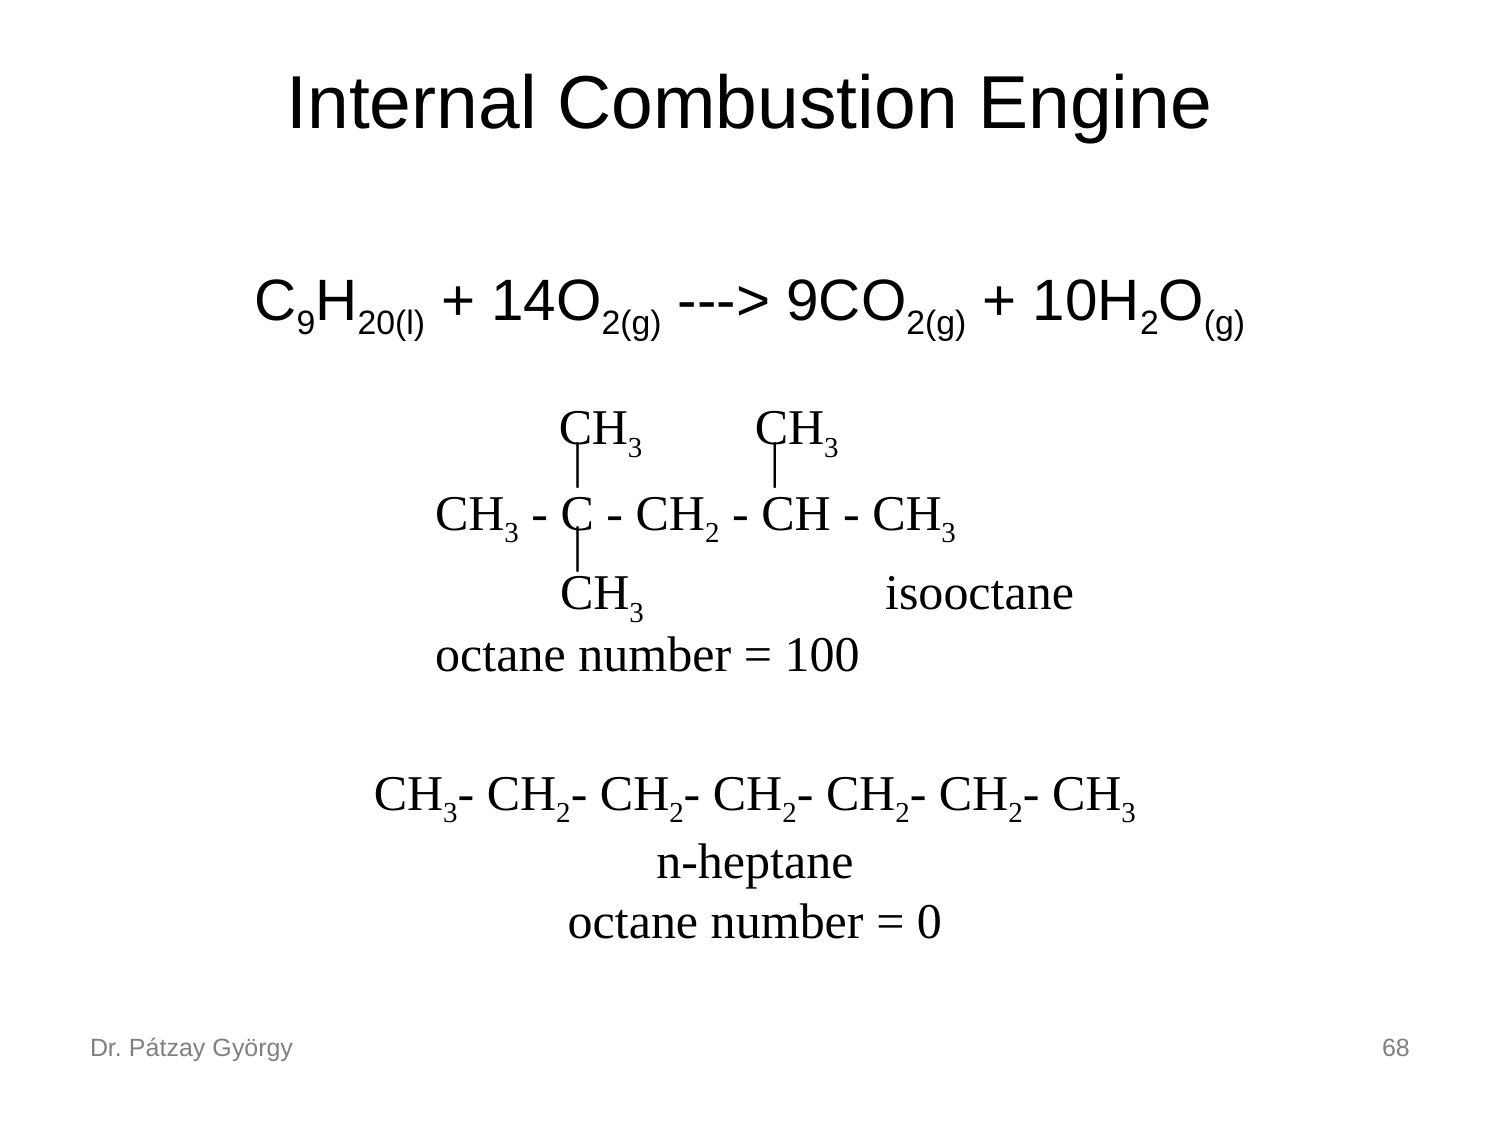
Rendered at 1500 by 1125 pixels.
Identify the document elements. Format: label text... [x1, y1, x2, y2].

text_box Internal Combustion Engine [112, 48, 1388, 149]
text_box C9H20(l) + 14O2(g) ---> 9CO2(g) + 10H2O(g) [112, 162, 1388, 363]
slide_number Dr. Pátzay György [74, 1024, 426, 1103]
text_box CH3 CH3 | | CH3 - C - CH2 - CH - CH3 | CH3 isooctane octane number = 100 [420, 387, 1090, 689]
text_box CH3- CH2- CH2- CH2- CH2- CH2- CH3 n-heptane octane number = 0 [359, 753, 1151, 957]
slide_number 68 [1074, 1024, 1426, 1103]
